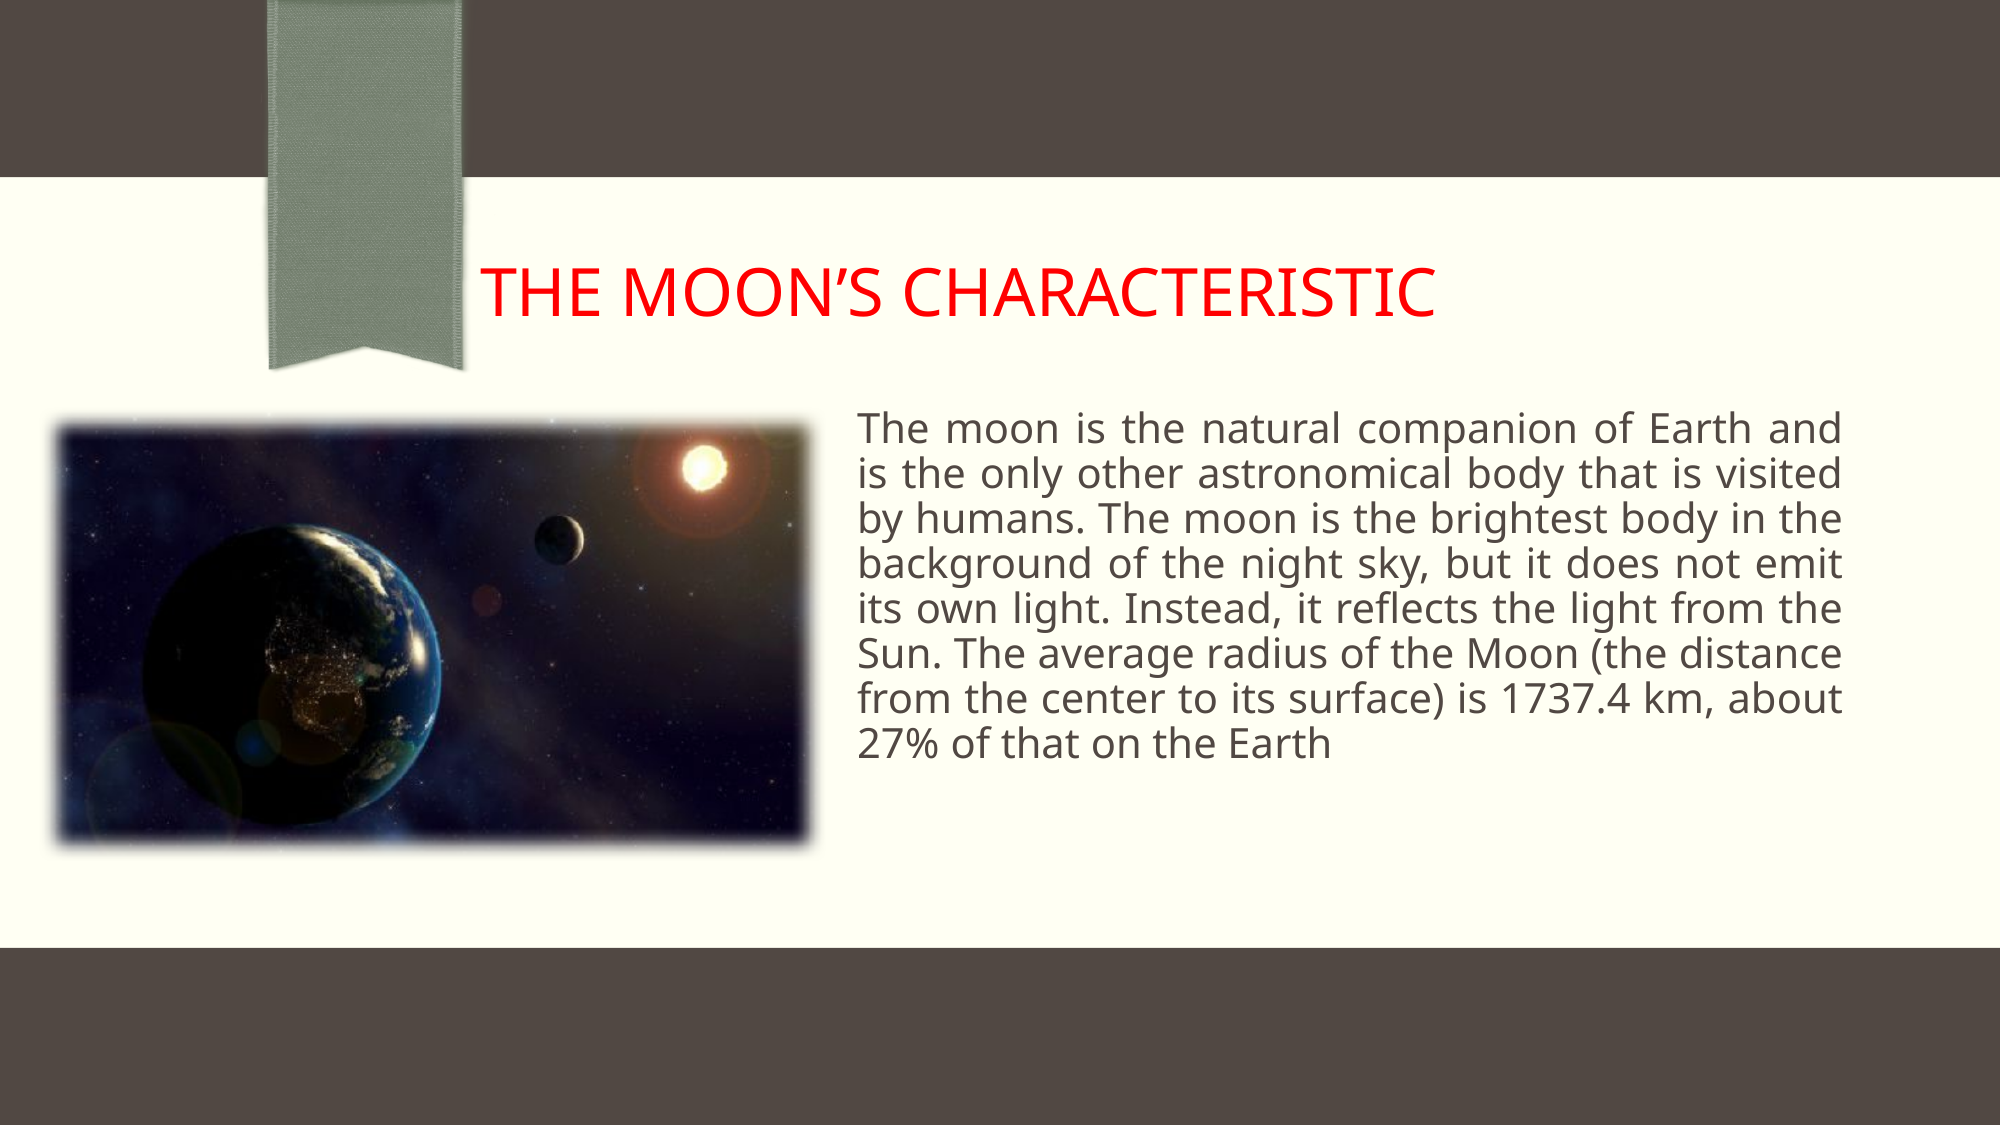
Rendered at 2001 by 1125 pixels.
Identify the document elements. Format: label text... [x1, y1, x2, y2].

subtitle The moon is the natural companion of Earth and is the only other astronomical body that is visited by humans. The moon is the brightest body in the background of the night sky, but it does not emit its own light. Instead, it reflects the light from the Sun. The average radius of the Moon (the distance from the center to its surface) is 1737.4 km, about 27% of that on the Earth [857, 400, 1844, 921]
title The moon’s characteristic [480, 172, 1790, 417]
picture [39, 407, 825, 862]
